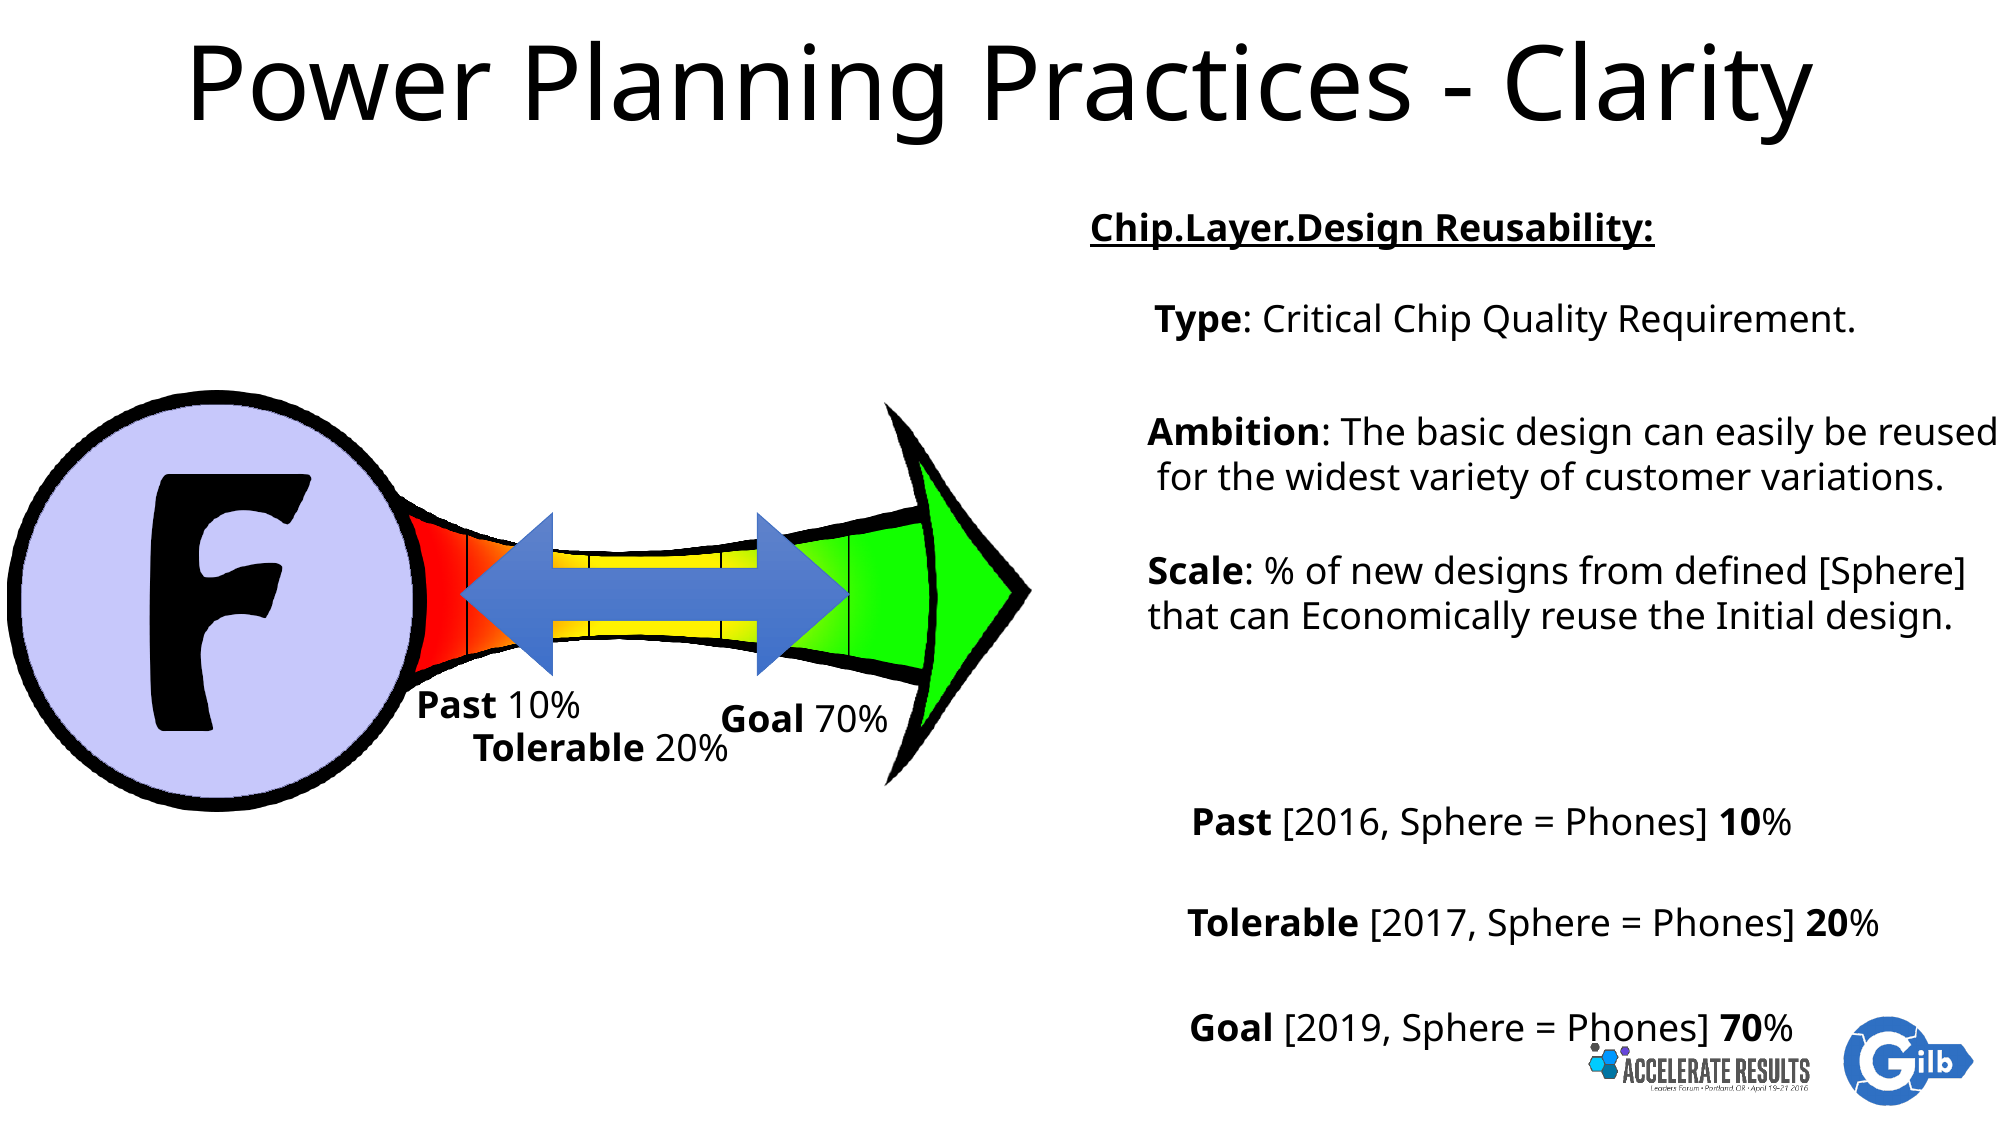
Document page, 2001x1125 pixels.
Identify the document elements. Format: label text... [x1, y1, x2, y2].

text_box Tolerable [2017, Sphere = Phones] 20% [1179, 891, 1888, 952]
text_box Ambition: The basic design can easily be reused for the widest variety of customer variations. [1139, 401, 2000, 506]
text_box Type: Critical Chip Quality Requirement. [1146, 287, 1865, 348]
text_box Goal [2019, Sphere = Phones] 70% [1181, 996, 1802, 1057]
text_box Scale: % of new designs from defined [Sphere] that can Economically reuse the Initial design. [1140, 539, 1975, 645]
text_box Past [2016, Sphere = Phones] 10% [1183, 790, 1800, 850]
title Power Planning Practices - Clarity [0, 0, 2000, 159]
picture [1584, 1040, 1816, 1106]
picture [7, 383, 1062, 821]
text_box Chip.Layer.Design Reusability: [1082, 196, 1662, 256]
picture [1843, 1016, 1974, 1106]
